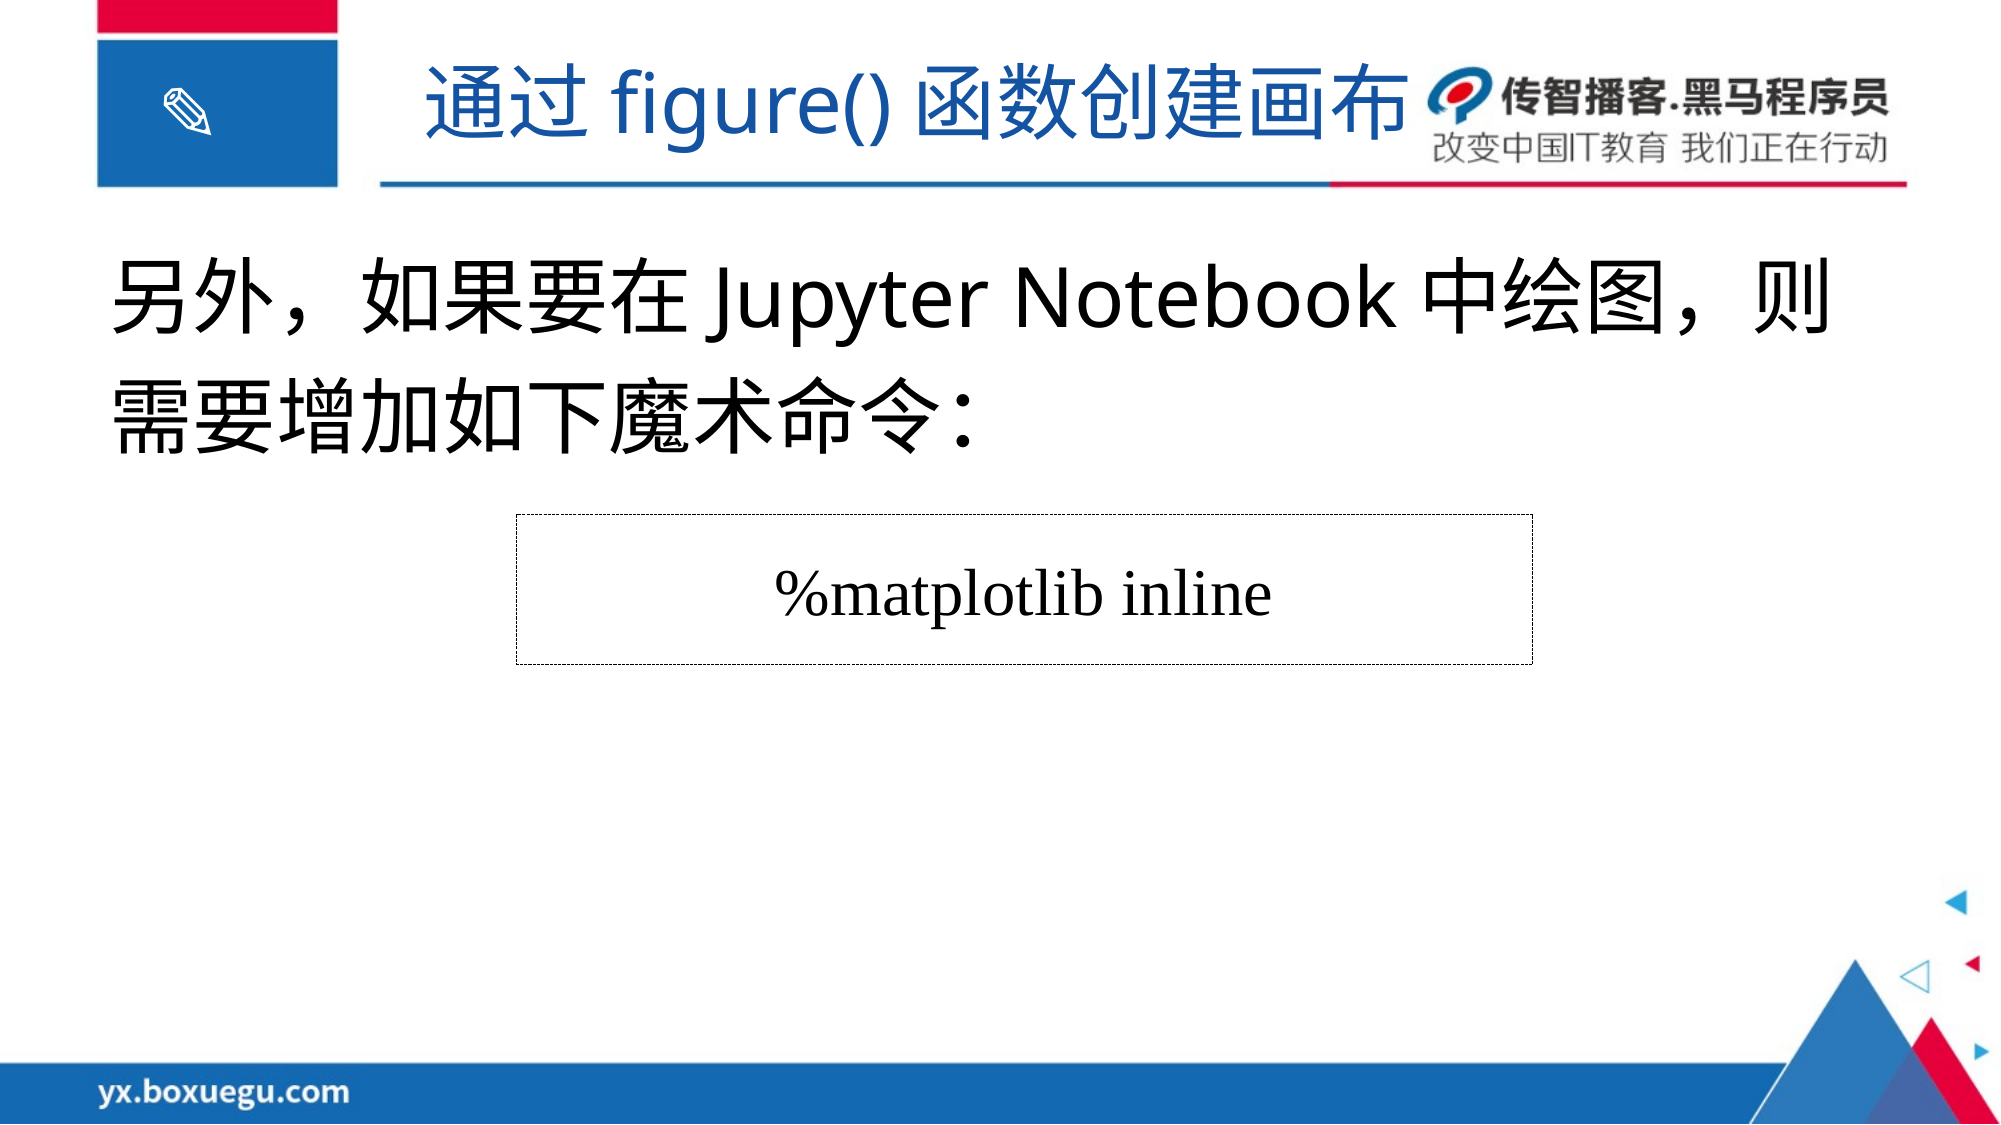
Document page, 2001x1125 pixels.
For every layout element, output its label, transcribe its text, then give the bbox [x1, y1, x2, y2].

picture [0, 0, 2000, 1124]
text_box [516, 514, 1533, 665]
text_box 通过figure()函数创建画布 [409, 43, 1430, 158]
text_box 另外，如果要在Jupyter Notebook中绘图，则需要增加如下魔术命令： [94, 216, 1912, 472]
